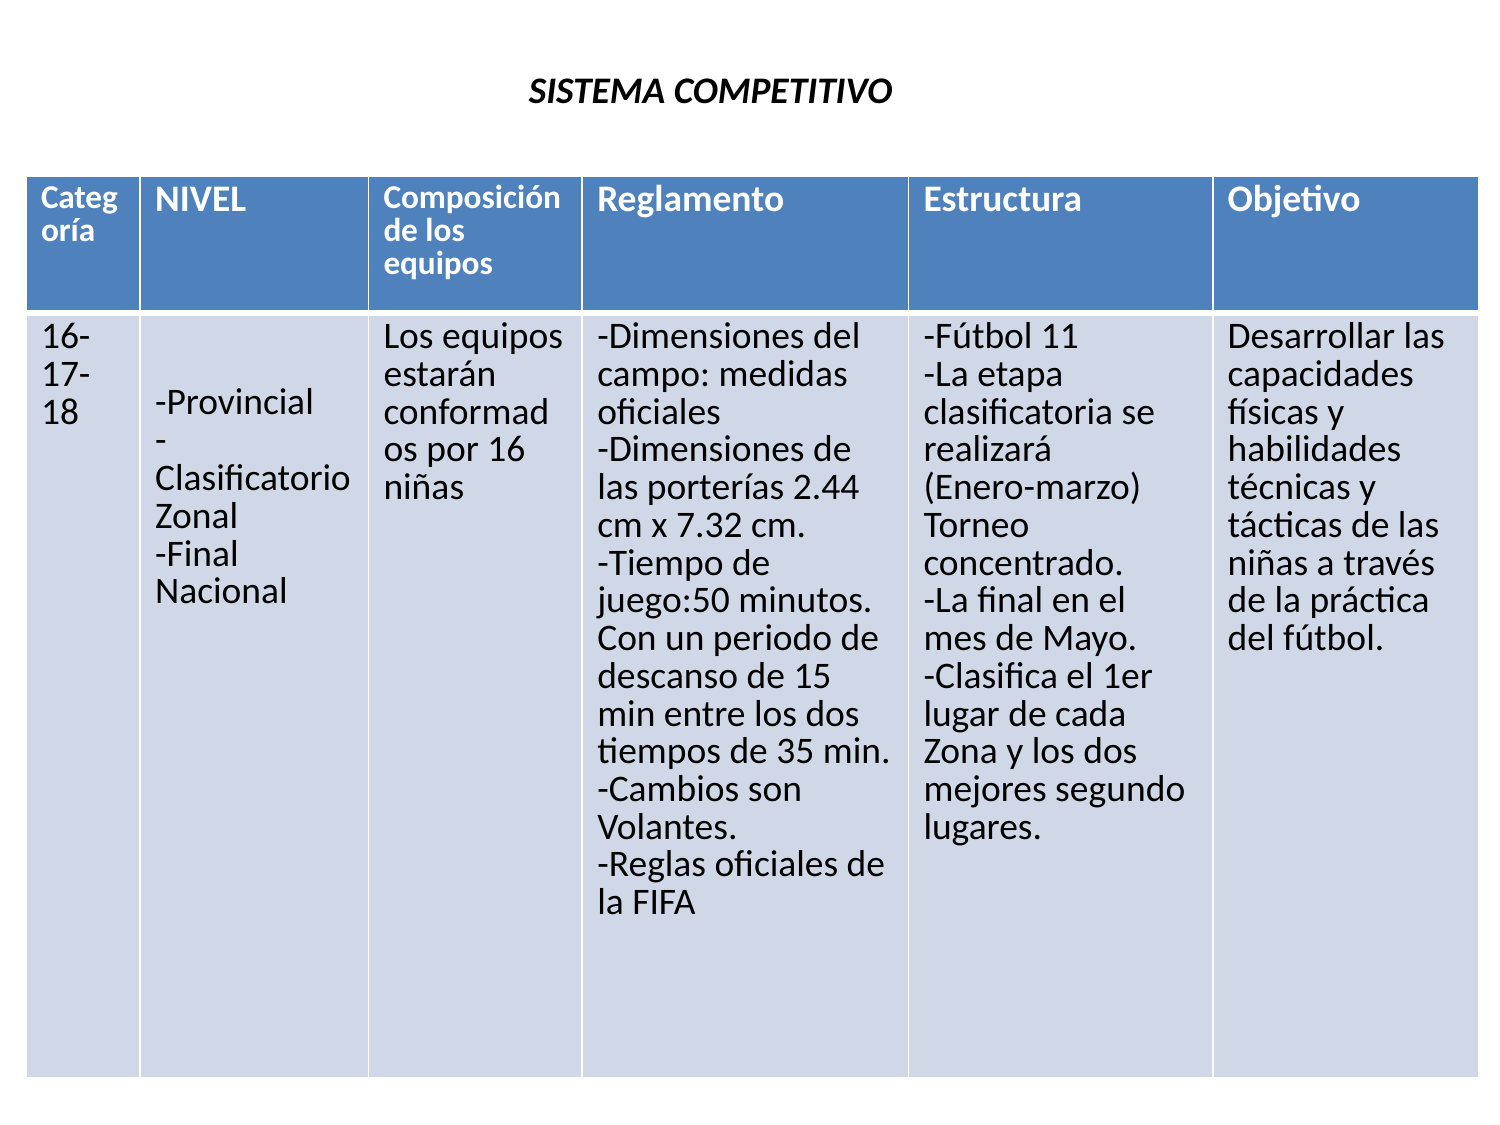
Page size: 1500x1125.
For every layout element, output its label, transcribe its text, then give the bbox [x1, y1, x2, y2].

table_header Categoría [27, 177, 139, 310]
table_header Estructura [909, 177, 1212, 310]
table_header Objetivo [1214, 177, 1478, 310]
table_cell 16-17-18 [27, 316, 139, 1077]
table_header NIVEL [141, 177, 368, 310]
table_cell Los equipos estarán conformados por 16 niñas [369, 316, 581, 1077]
table_header Composición de los equipos [369, 177, 581, 310]
text_box SISTEMA COMPETITIVO [82, 58, 1348, 119]
table_cell -Dimensiones del campo: medidas oficiales -Dimensiones de las porterías 2.44 cm x 7.32 cm. -Tiempo de juego:50 minutos. Con un periodo de descanso de 15 min entre los dos tiempos de 35 min. -Cambios son Volantes. -Reglas oficiales de la FIFA [583, 316, 908, 1077]
table_cell Desarrollar las capacidades físicas y habilidades técnicas y tácticas de las niñas a través de la práctica del fútbol. [1214, 316, 1478, 1077]
table_cell -Provincial -Clasificatorio Zonal -Final Nacional [141, 316, 368, 1077]
table_cell -Fútbol 11 -La etapa clasificatoria se realizará (Enero-marzo) Torneo concentrado. -La final en el mes de Mayo. -Clasifica el 1er lugar de cada Zona y los dos mejores segundo lugares. [909, 316, 1212, 1077]
table_header Reglamento [583, 177, 908, 310]
